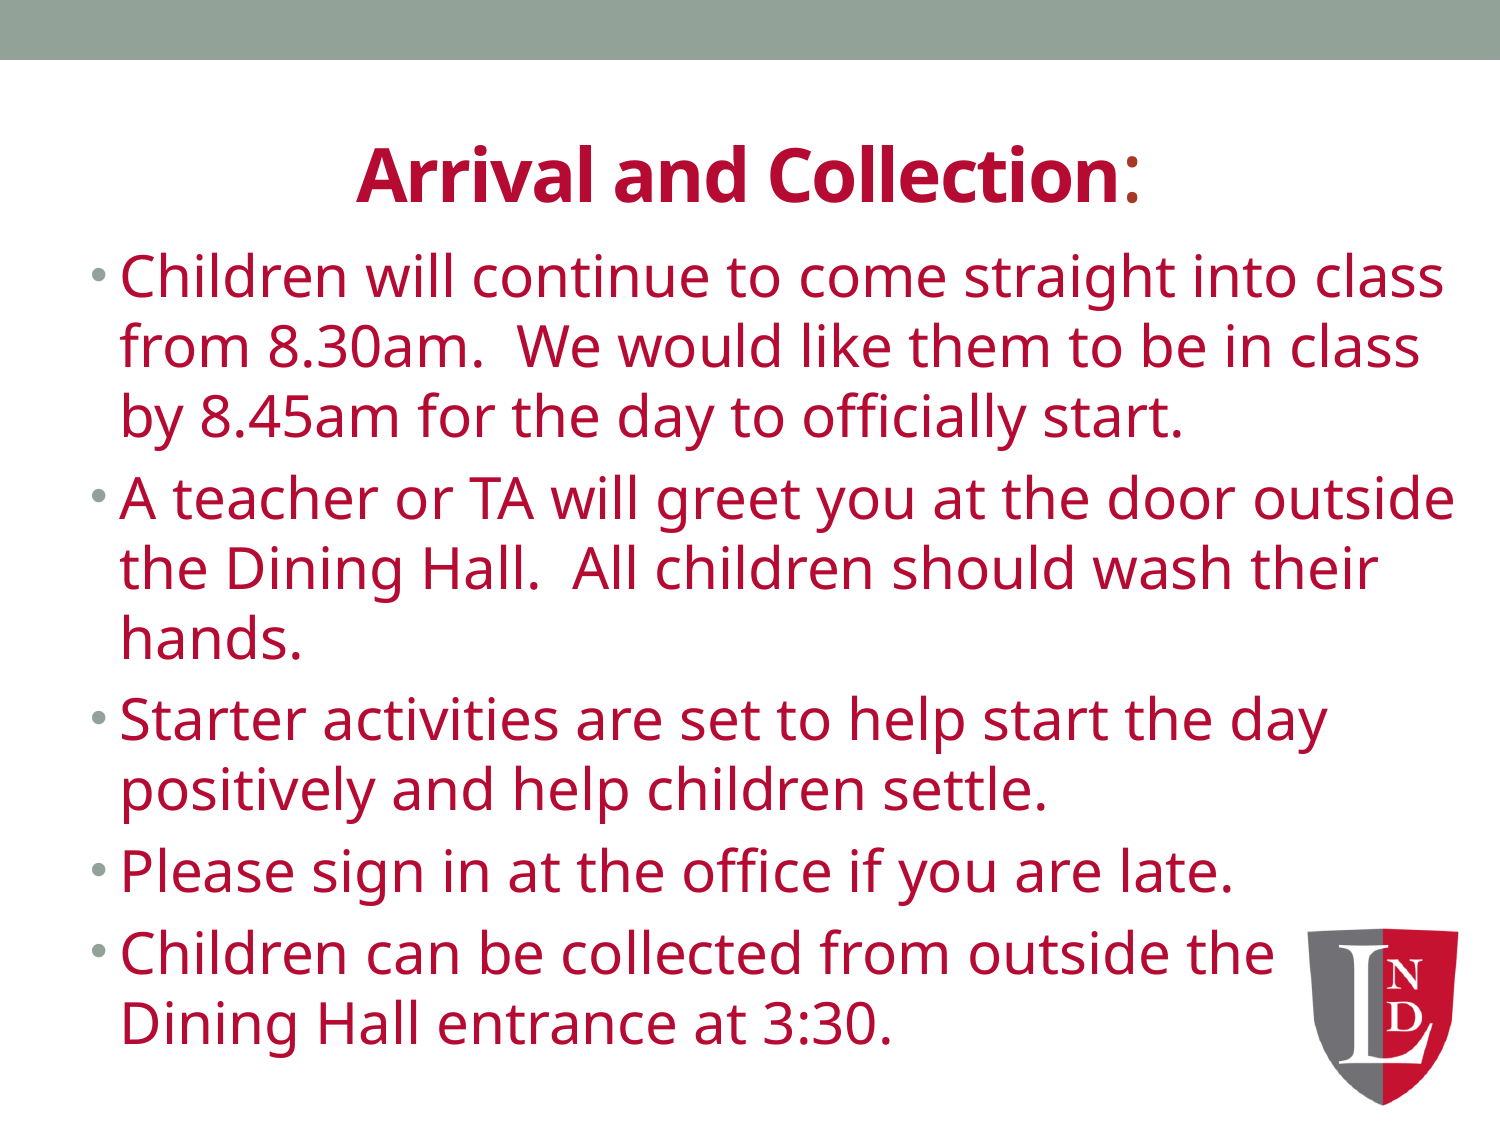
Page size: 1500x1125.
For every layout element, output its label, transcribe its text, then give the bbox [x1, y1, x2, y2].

list Children will continue to come straight into class from 8.30am. We would like them to be in class by 8.45am for the day to officially start. A teacher or TA will greet you at the door outside the Dining Hall. All children should wash their hands. Starter activities are set to help start the day positively and help children settle. Please sign in at the office if you are late. Children can be collected from outside the Dining Hall entrance at 3:30. [75, 231, 1483, 1063]
title Arrival and Collection: [75, 87, 1425, 231]
picture [1304, 927, 1462, 1107]
